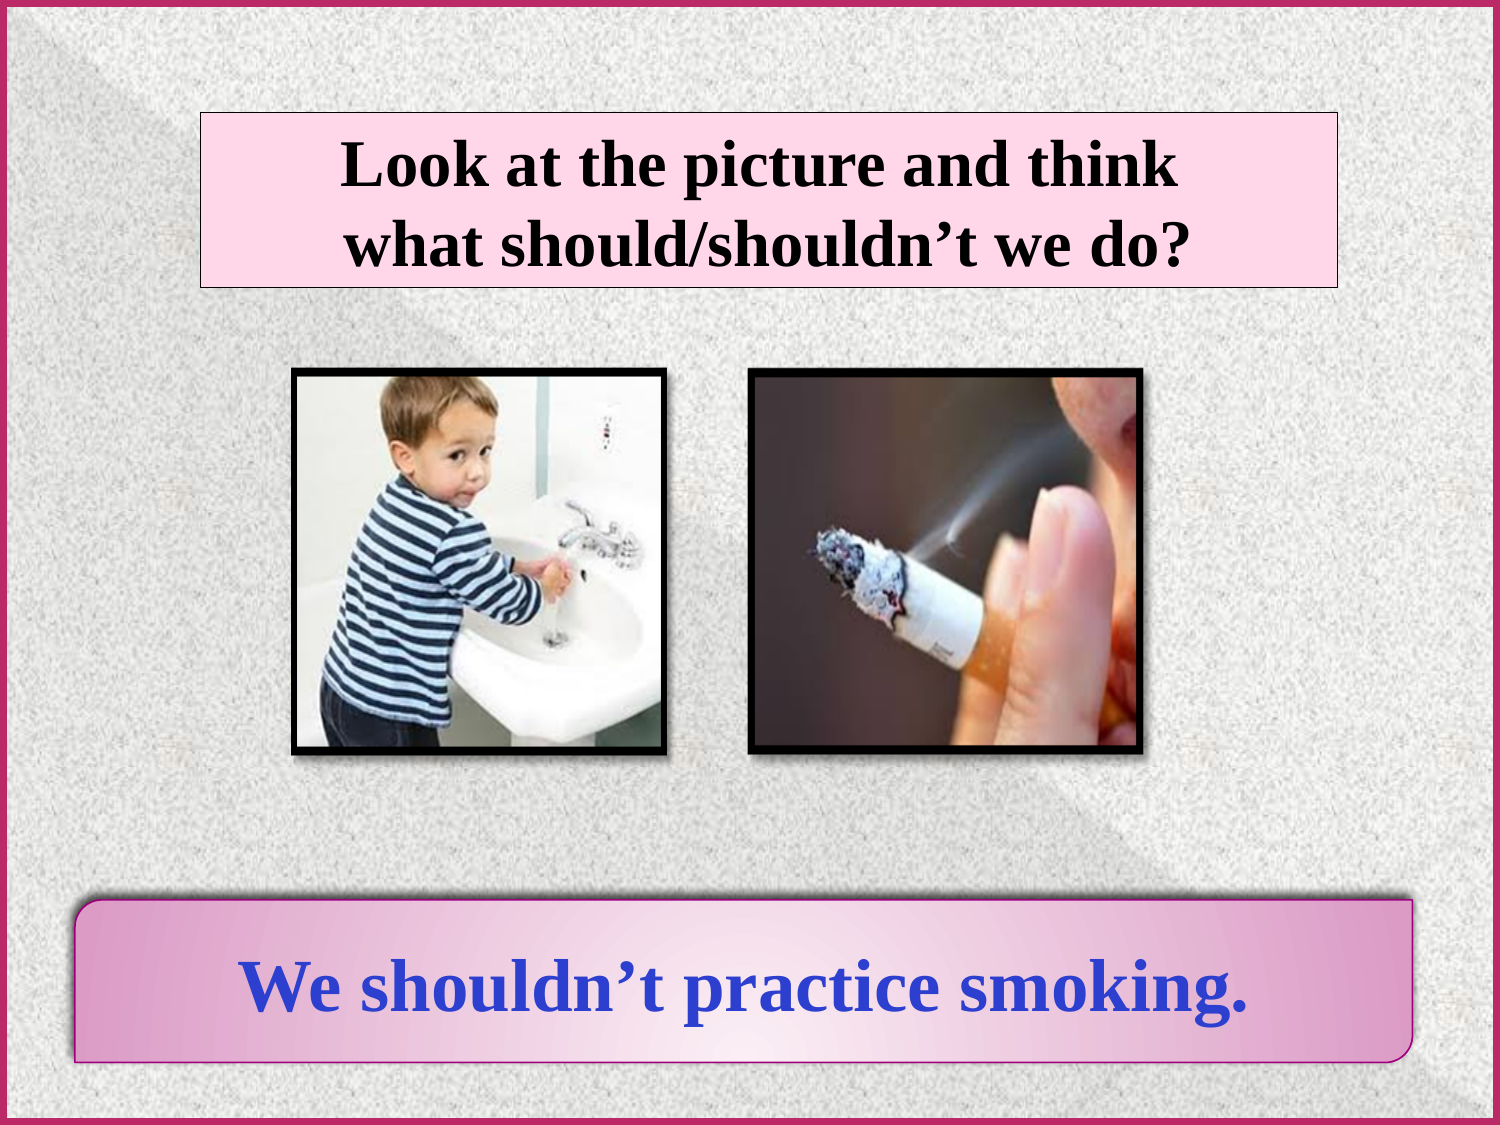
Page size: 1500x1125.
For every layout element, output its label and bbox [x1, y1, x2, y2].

picture [743, 362, 1159, 776]
text_box [0, 0, 1500, 1125]
picture [287, 362, 680, 776]
